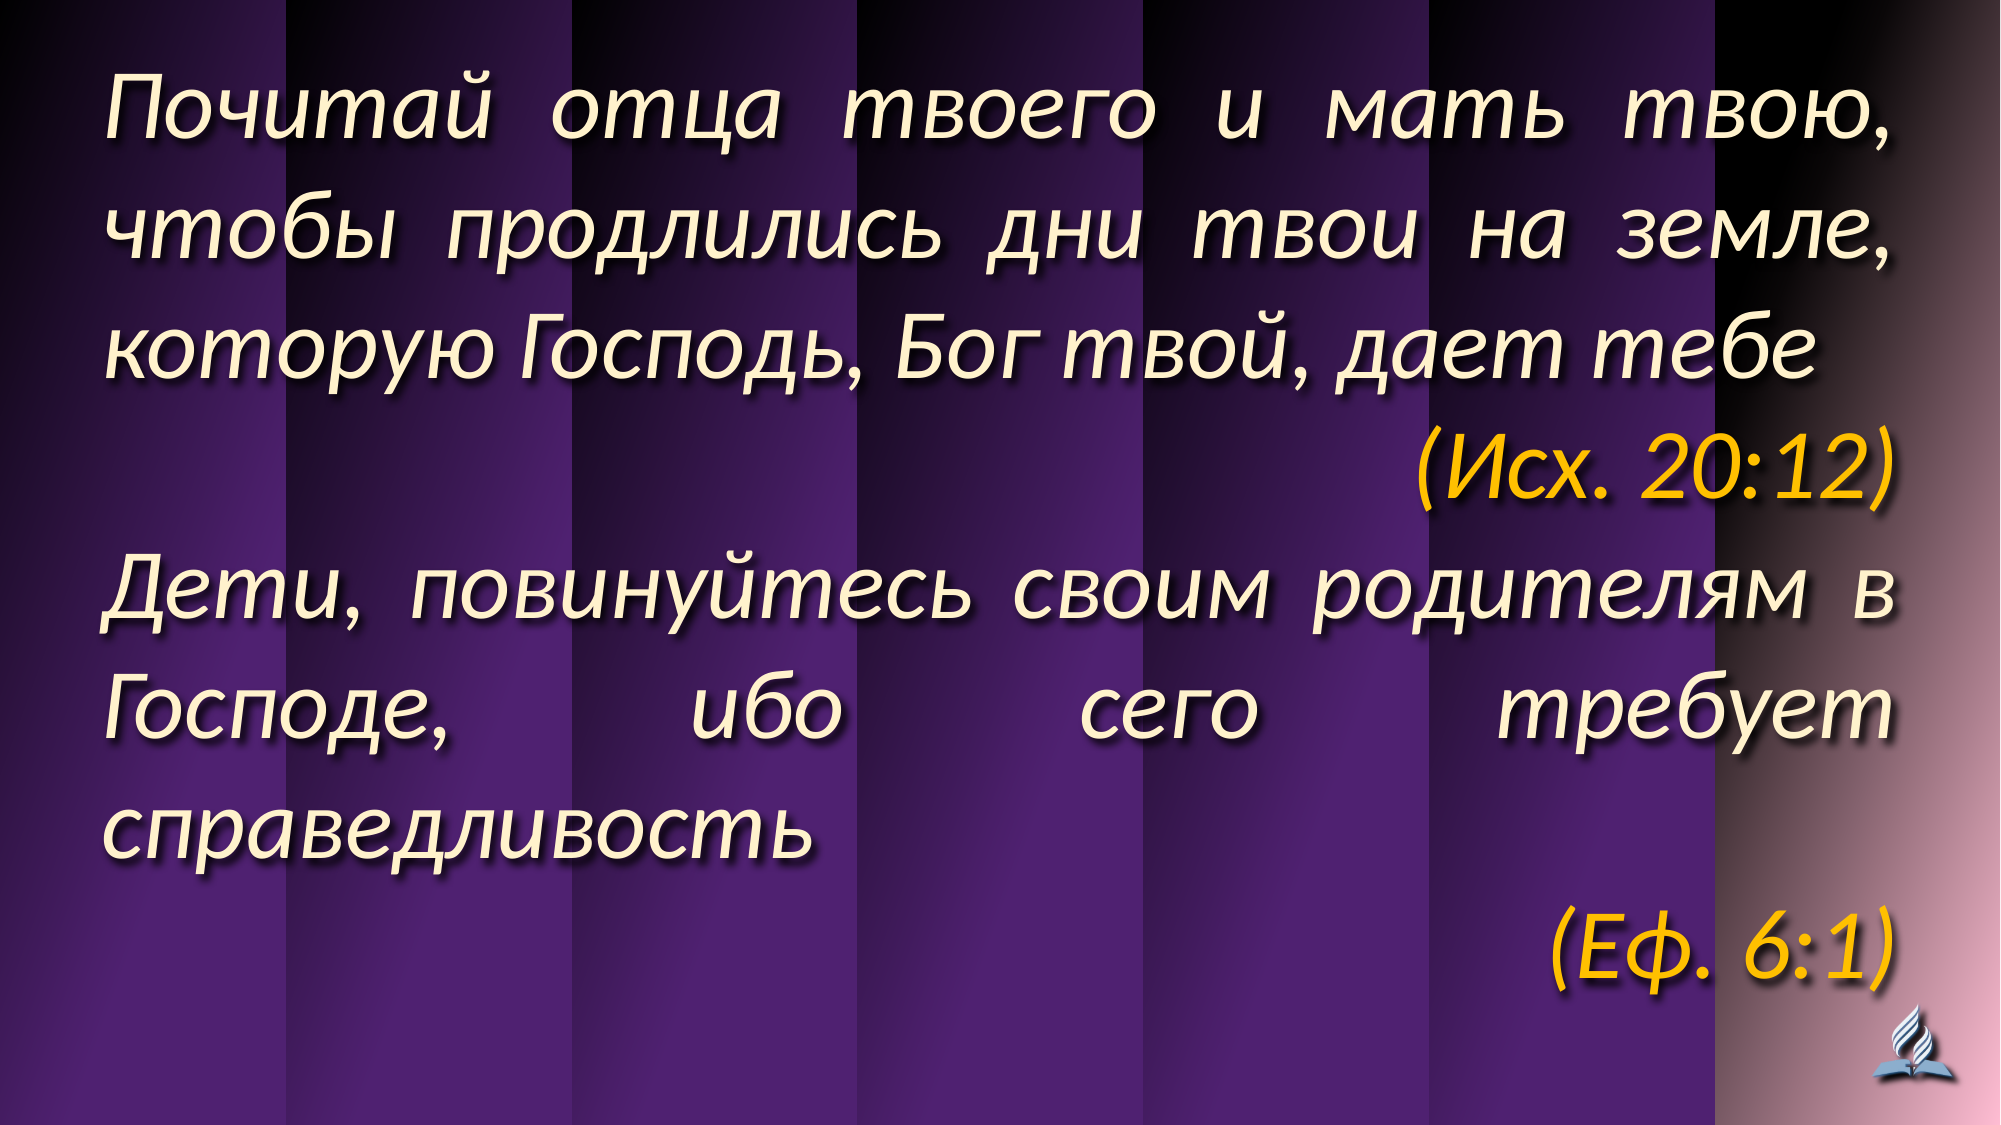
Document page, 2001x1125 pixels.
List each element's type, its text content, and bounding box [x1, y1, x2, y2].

text_box Почитай отца твоего и мать твою, чтобы продлились дни твои на земле, которую Господь, Бог твой, дает тебе (Исх. 20:12) Дети, повинуйтесь своим родителям в Господе, ибо сего требует справедливость (Еф. 6:1) [86, 31, 1914, 1006]
picture [0, 0, 2001, 1125]
